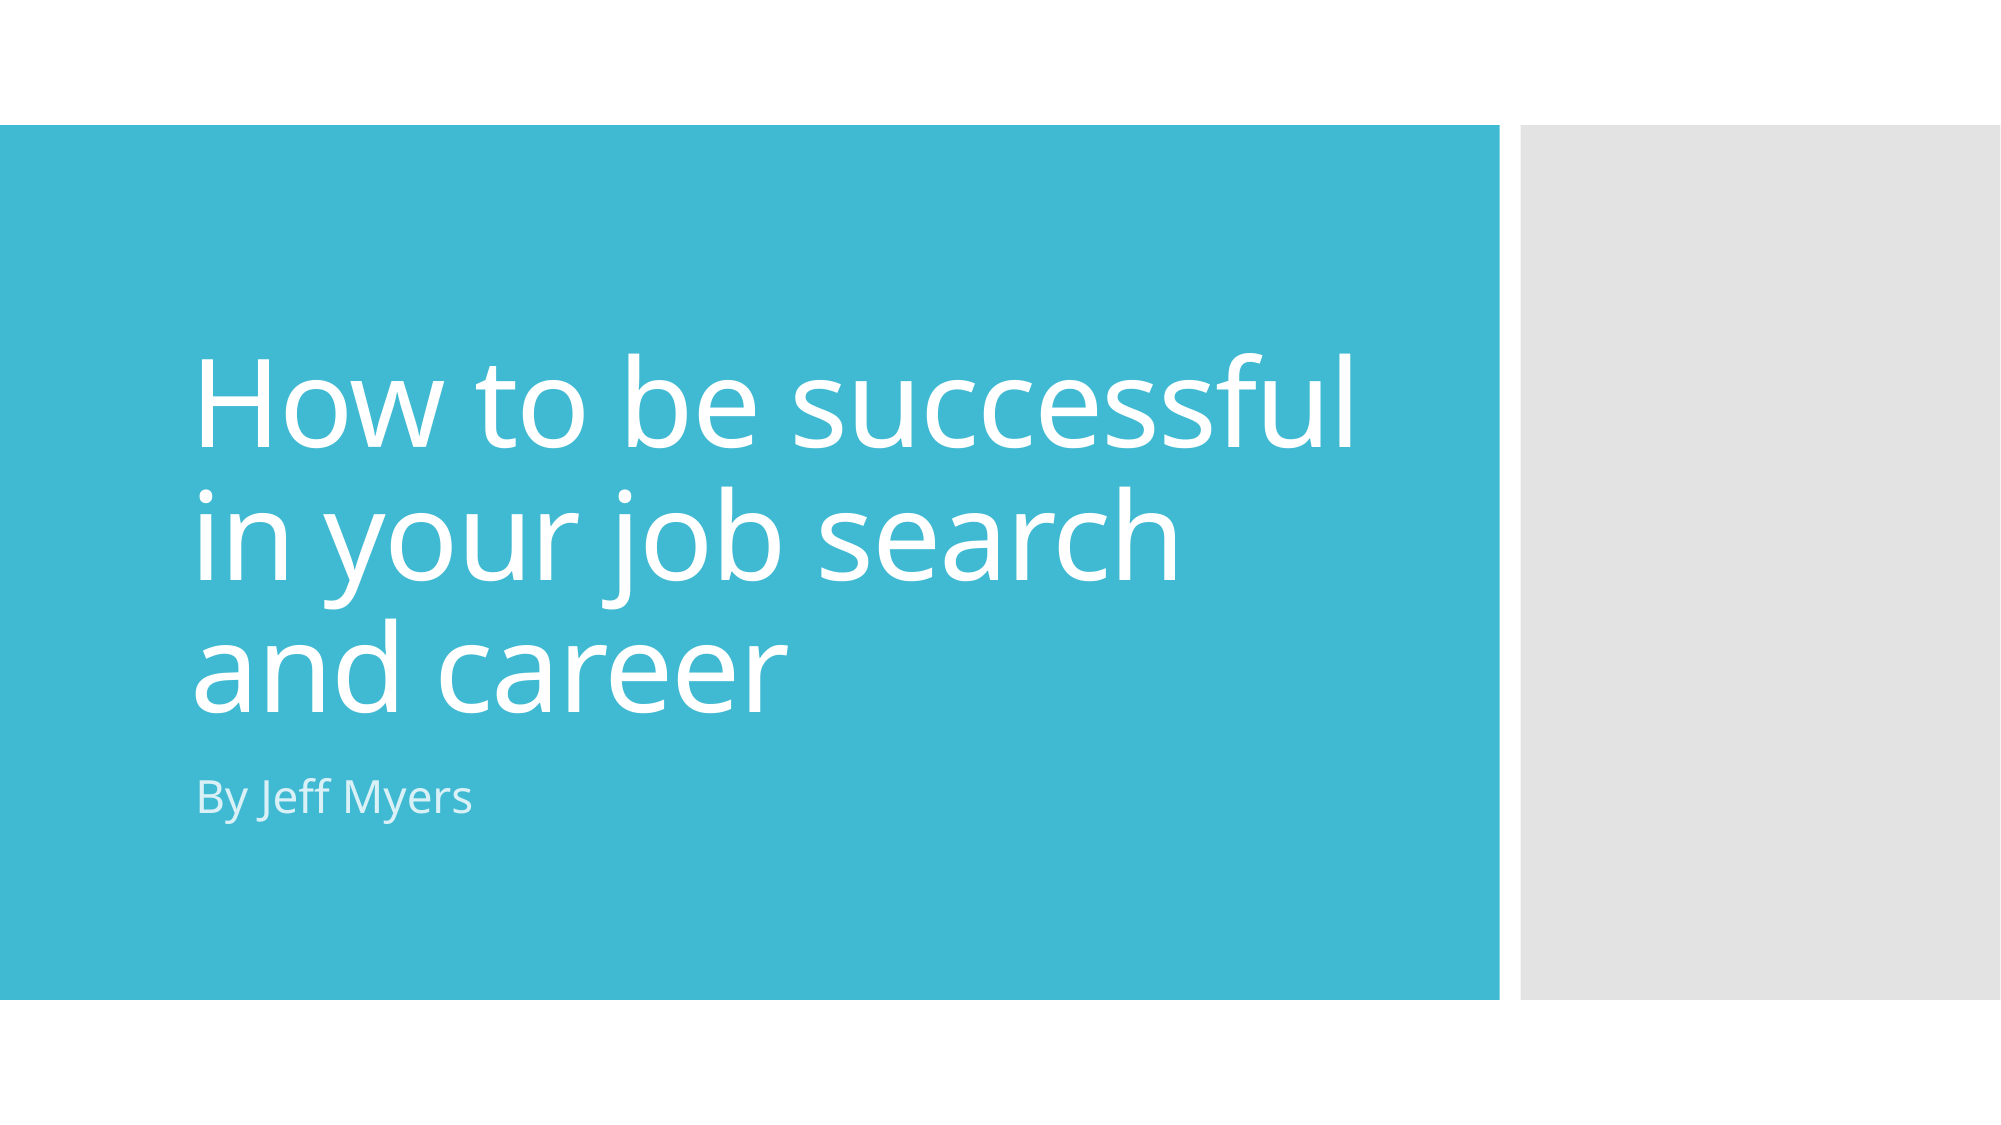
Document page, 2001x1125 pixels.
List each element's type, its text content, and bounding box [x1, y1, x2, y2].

subtitle By Jeff Myers [180, 766, 1381, 917]
title How to be successful in your job search and career [175, 213, 1376, 747]
